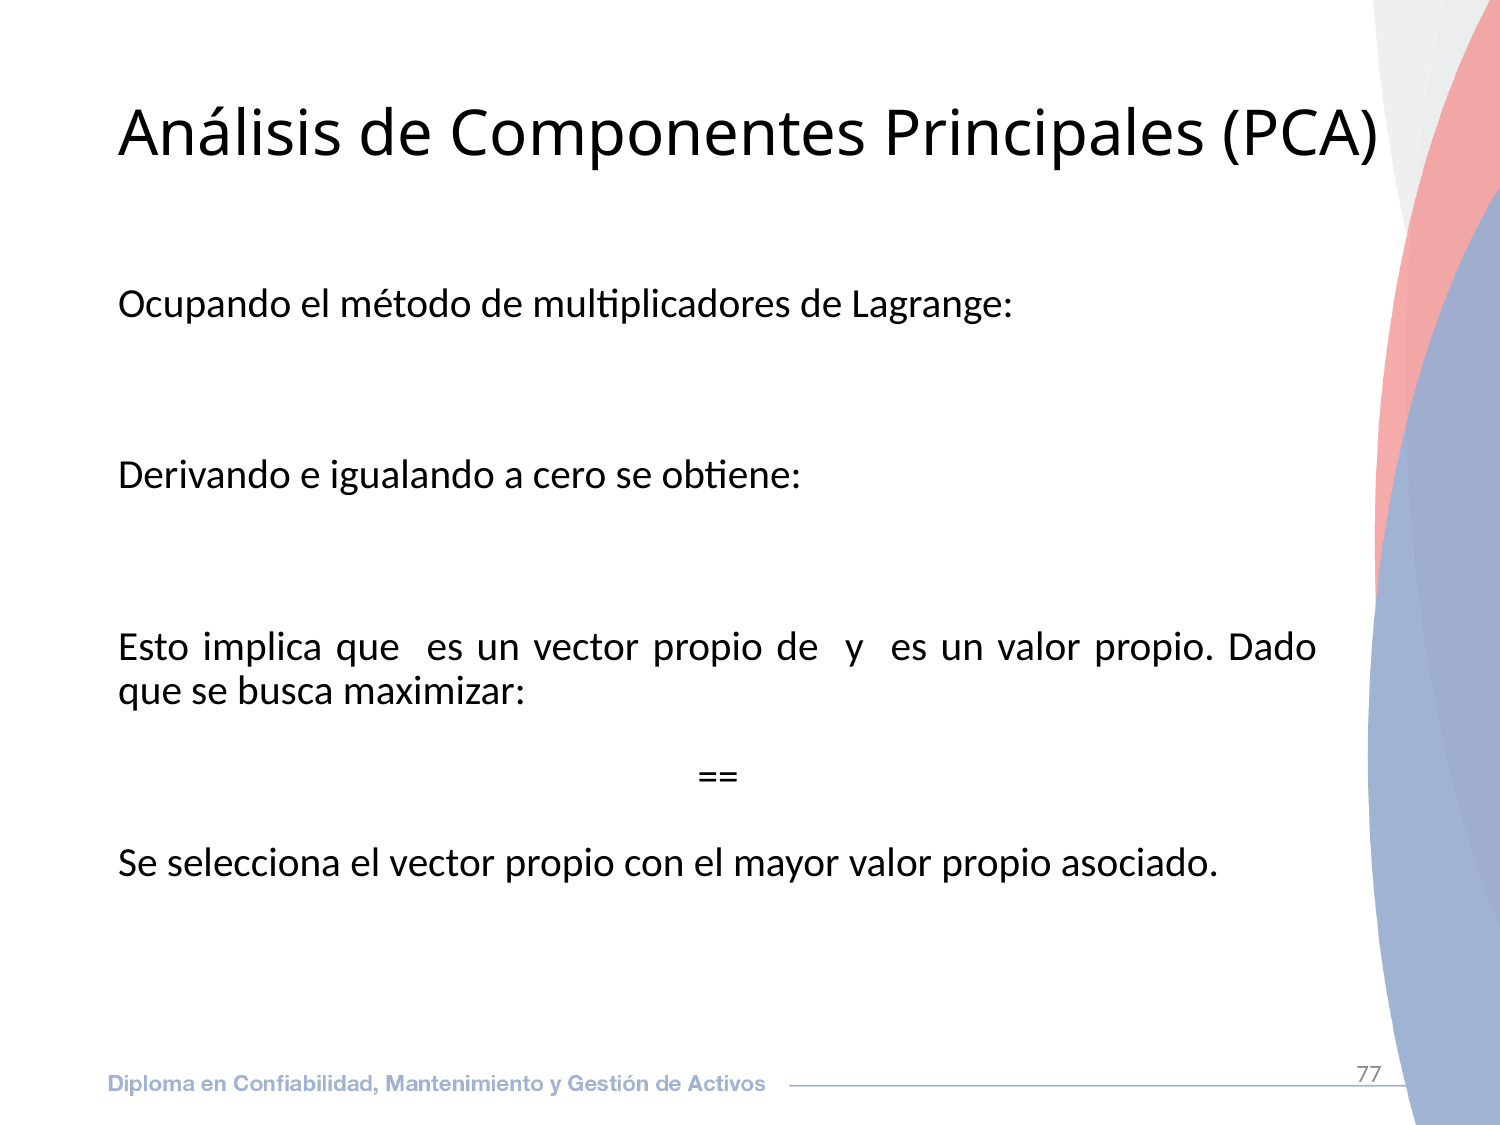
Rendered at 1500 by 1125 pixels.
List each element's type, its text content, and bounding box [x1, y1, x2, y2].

title Ejemplo 6 [0, 0, 1500, 1125]
title Análisis de Componentes Principales (PCA) [103, 59, 1397, 211]
slide_number 77 [1059, 1042, 1397, 1103]
